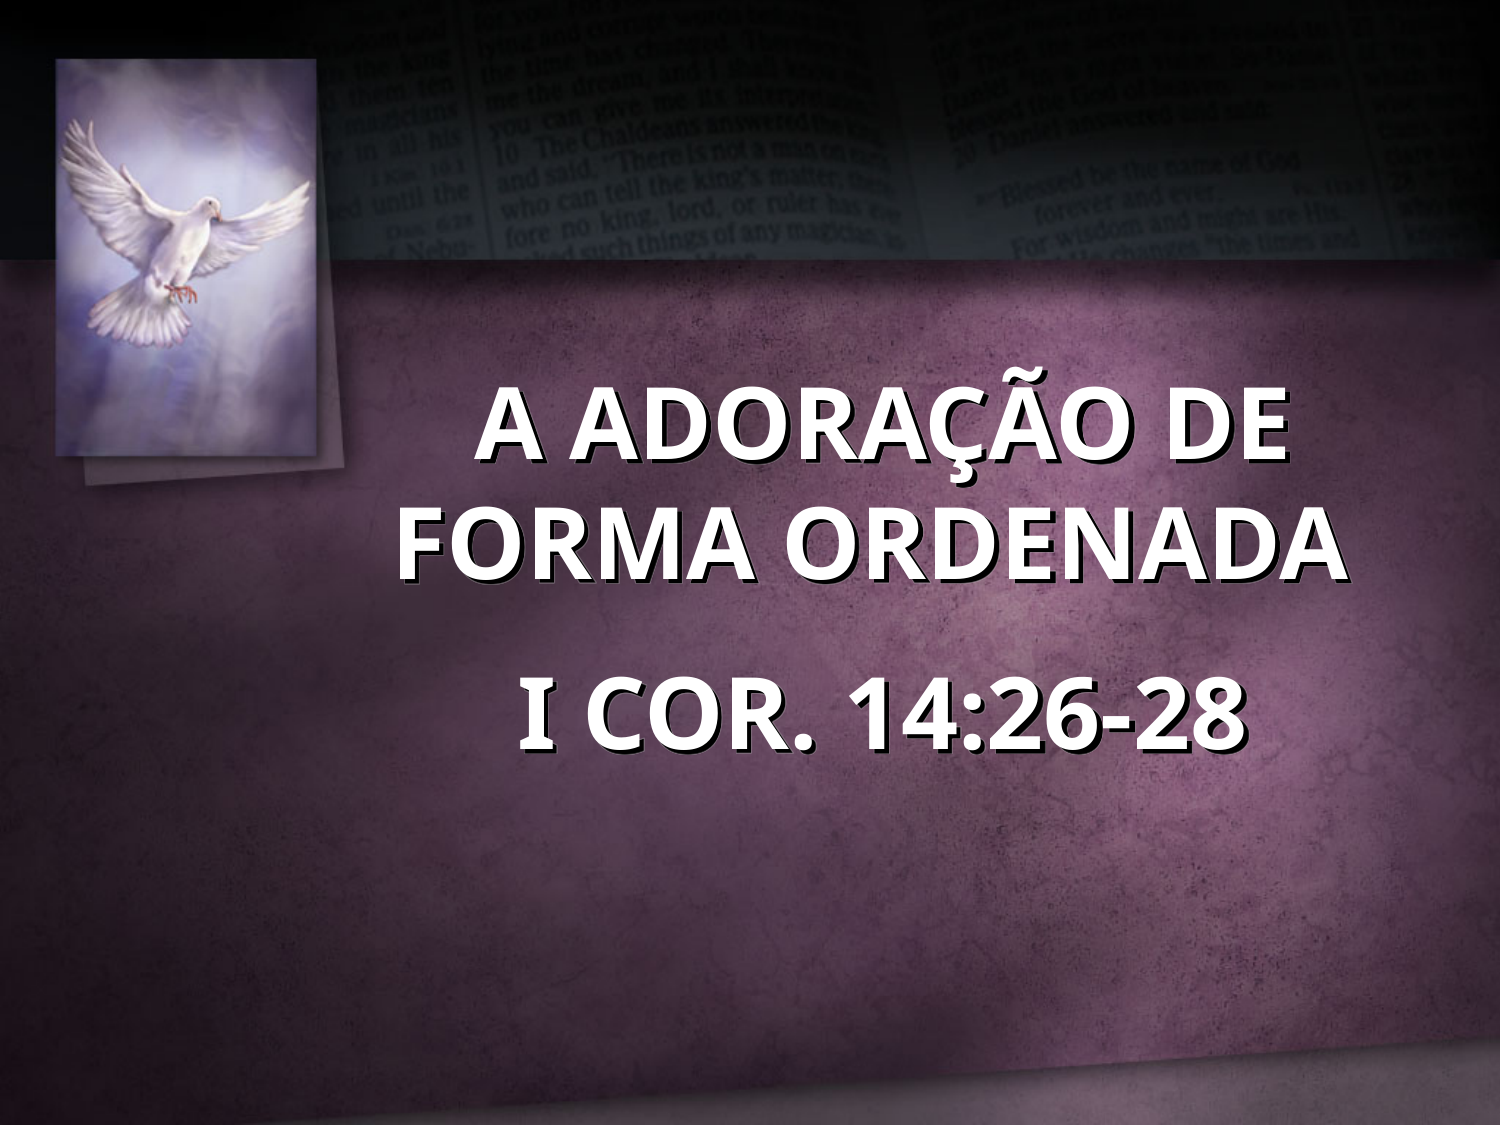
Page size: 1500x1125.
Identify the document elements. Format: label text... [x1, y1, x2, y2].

picture [0, 0, 1500, 1125]
text_box A ADORAÇÃO DE FORMA ORDENADA I COR. 14:26-28 [289, 352, 1477, 778]
